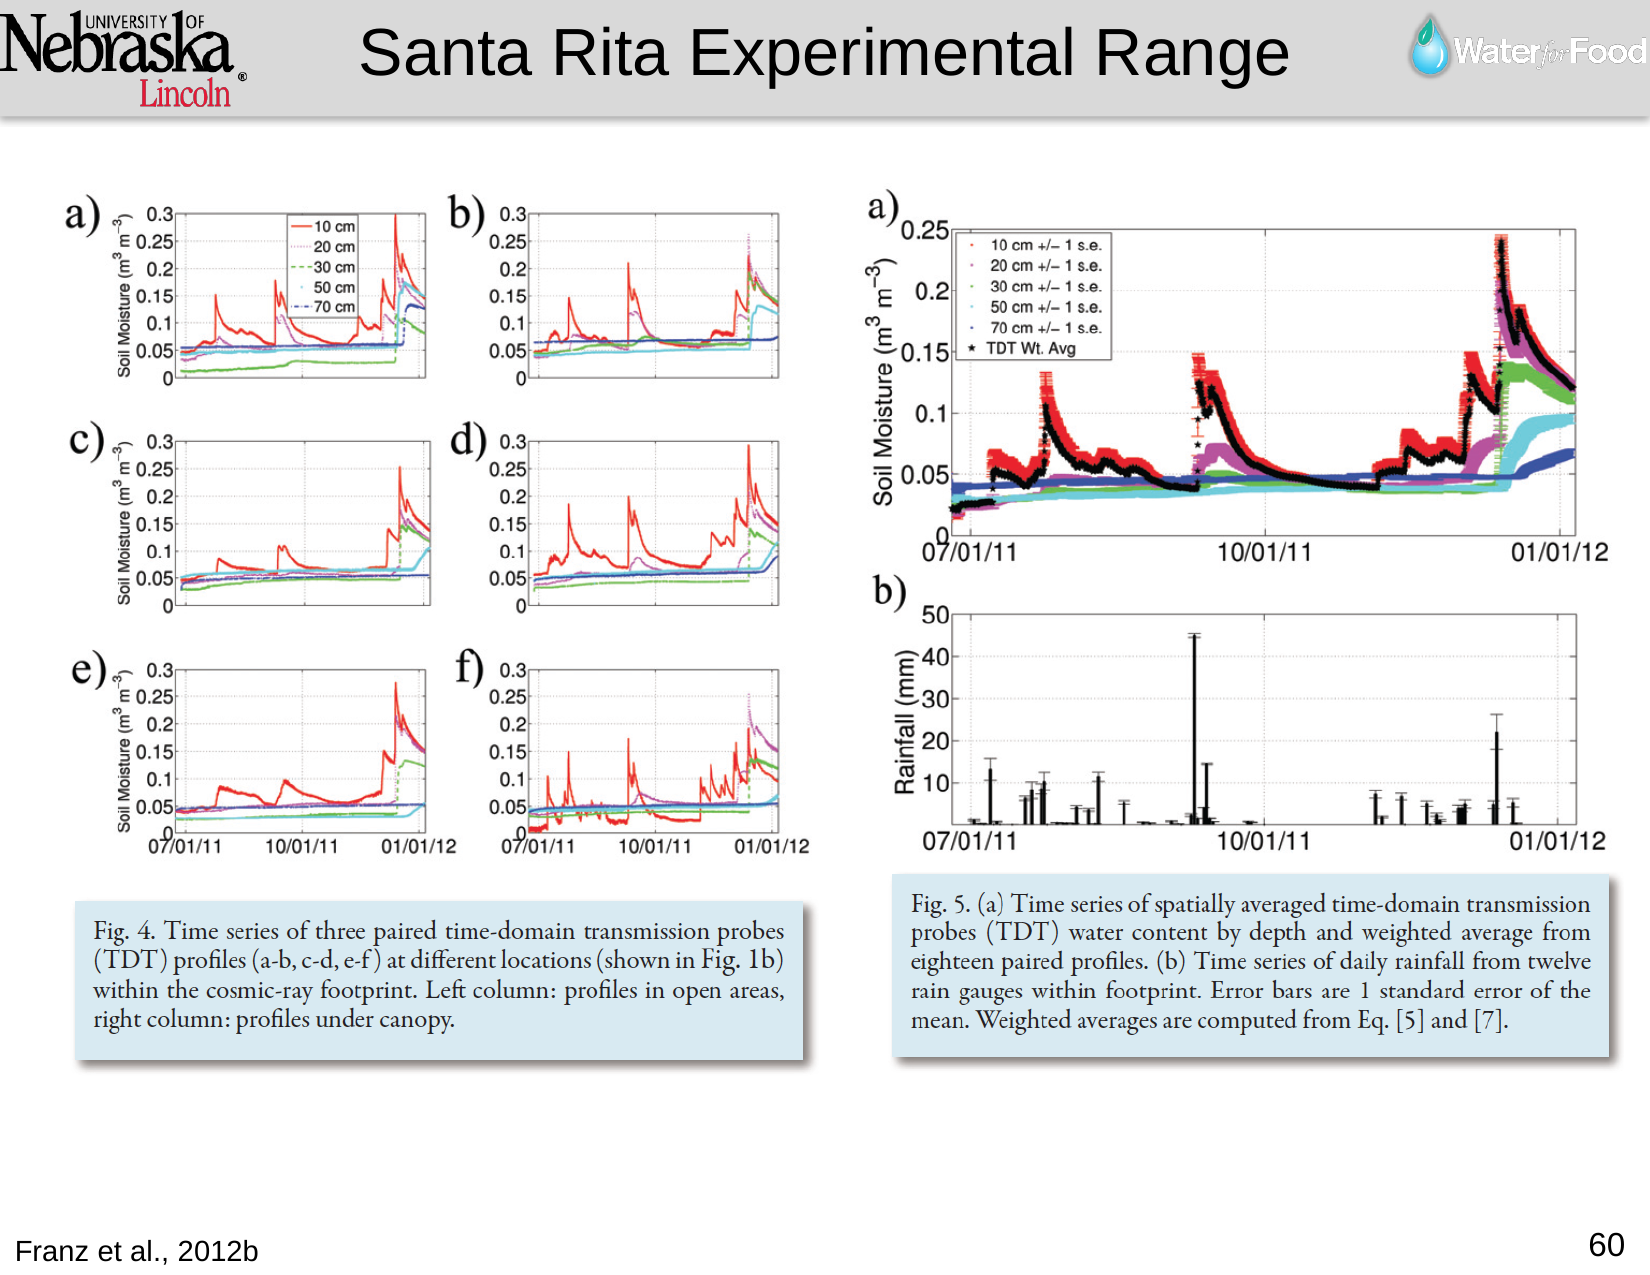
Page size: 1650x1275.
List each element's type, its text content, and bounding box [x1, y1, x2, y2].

text_box Franz et al., 2012b [0, 1224, 295, 1275]
text_box Santa Rita Experimental Range [251, 0, 1399, 97]
picture [0, 166, 829, 1079]
picture [839, 166, 1650, 1080]
slide_number 60 [1571, 1214, 1650, 1275]
picture [0, 10, 247, 107]
picture [1404, 9, 1646, 82]
